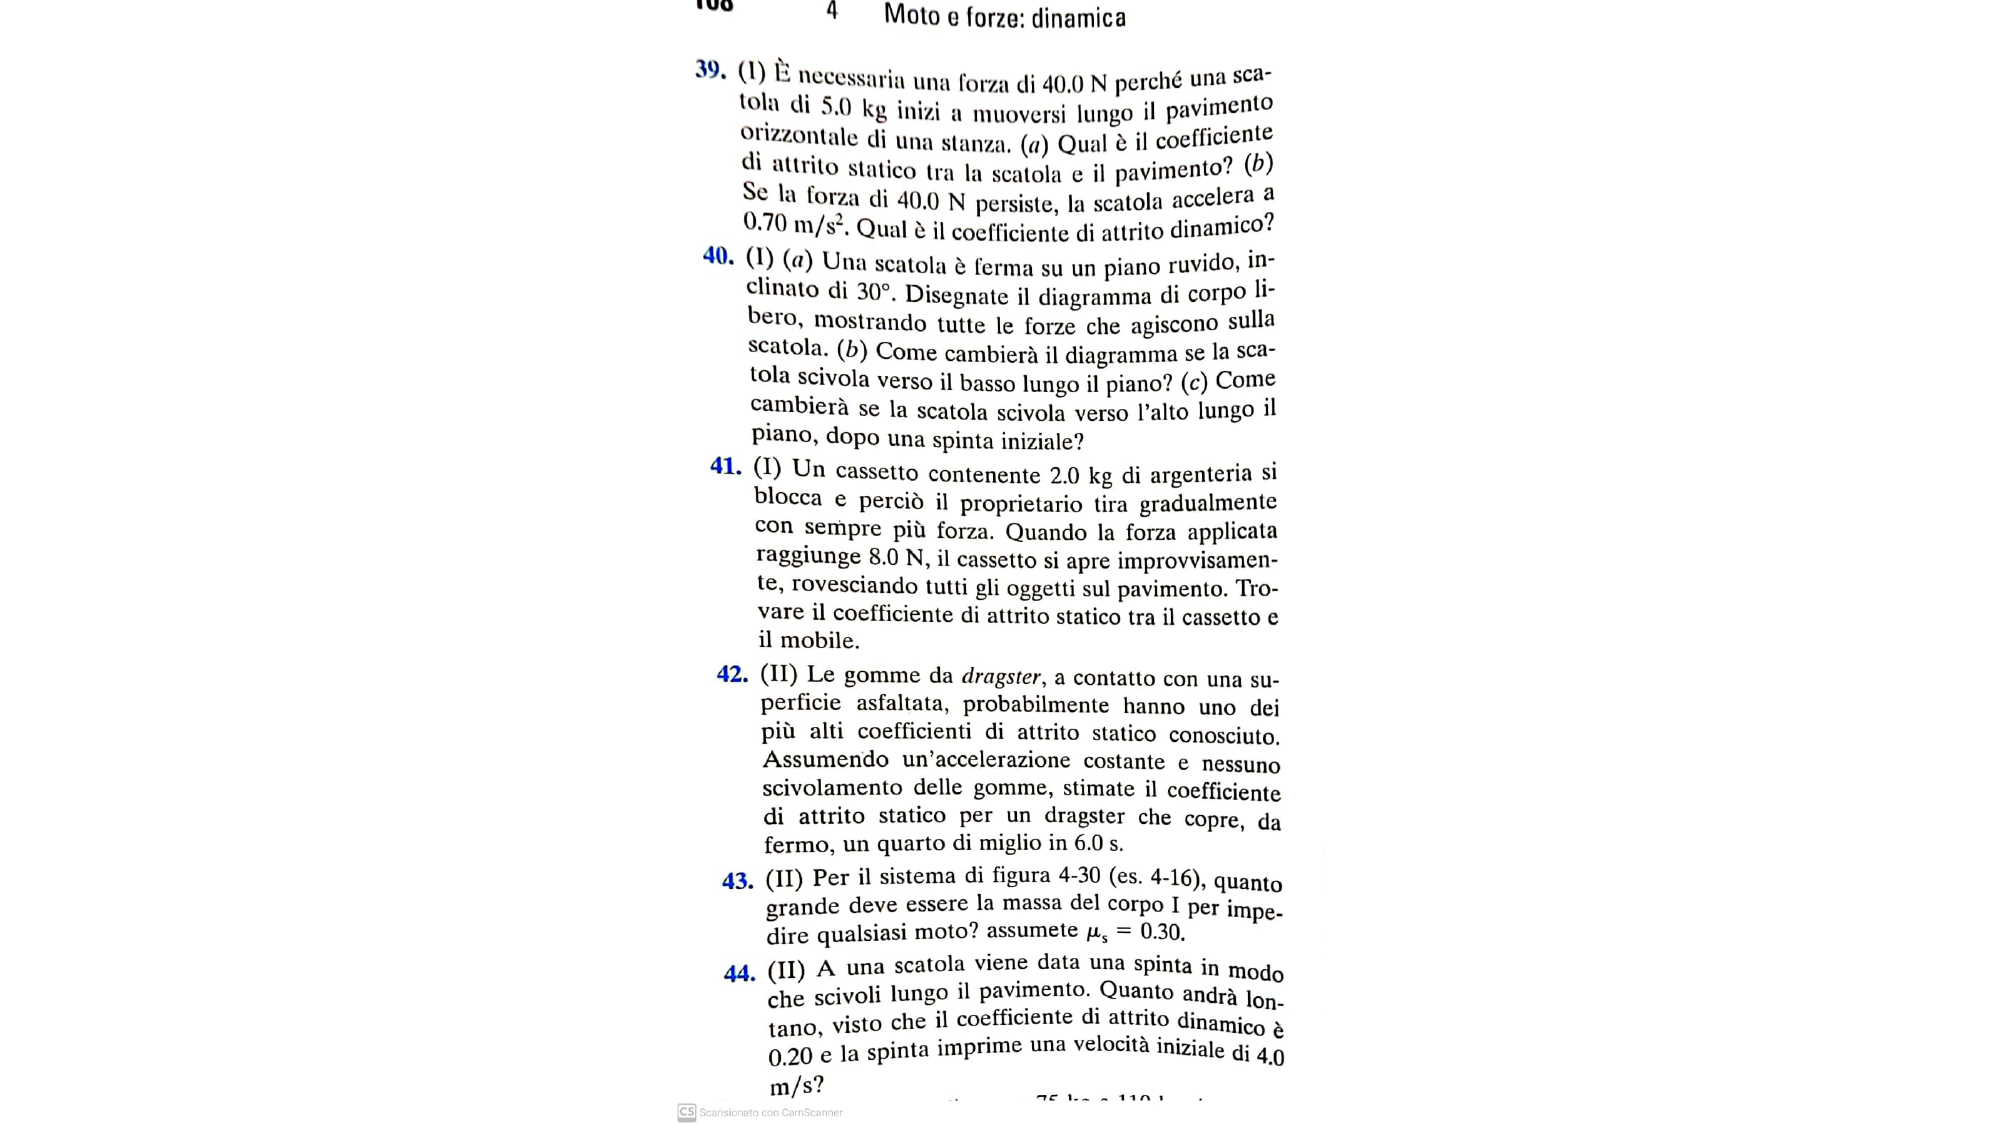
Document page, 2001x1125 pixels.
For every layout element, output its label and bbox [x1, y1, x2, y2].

picture [674, 0, 1326, 1125]
